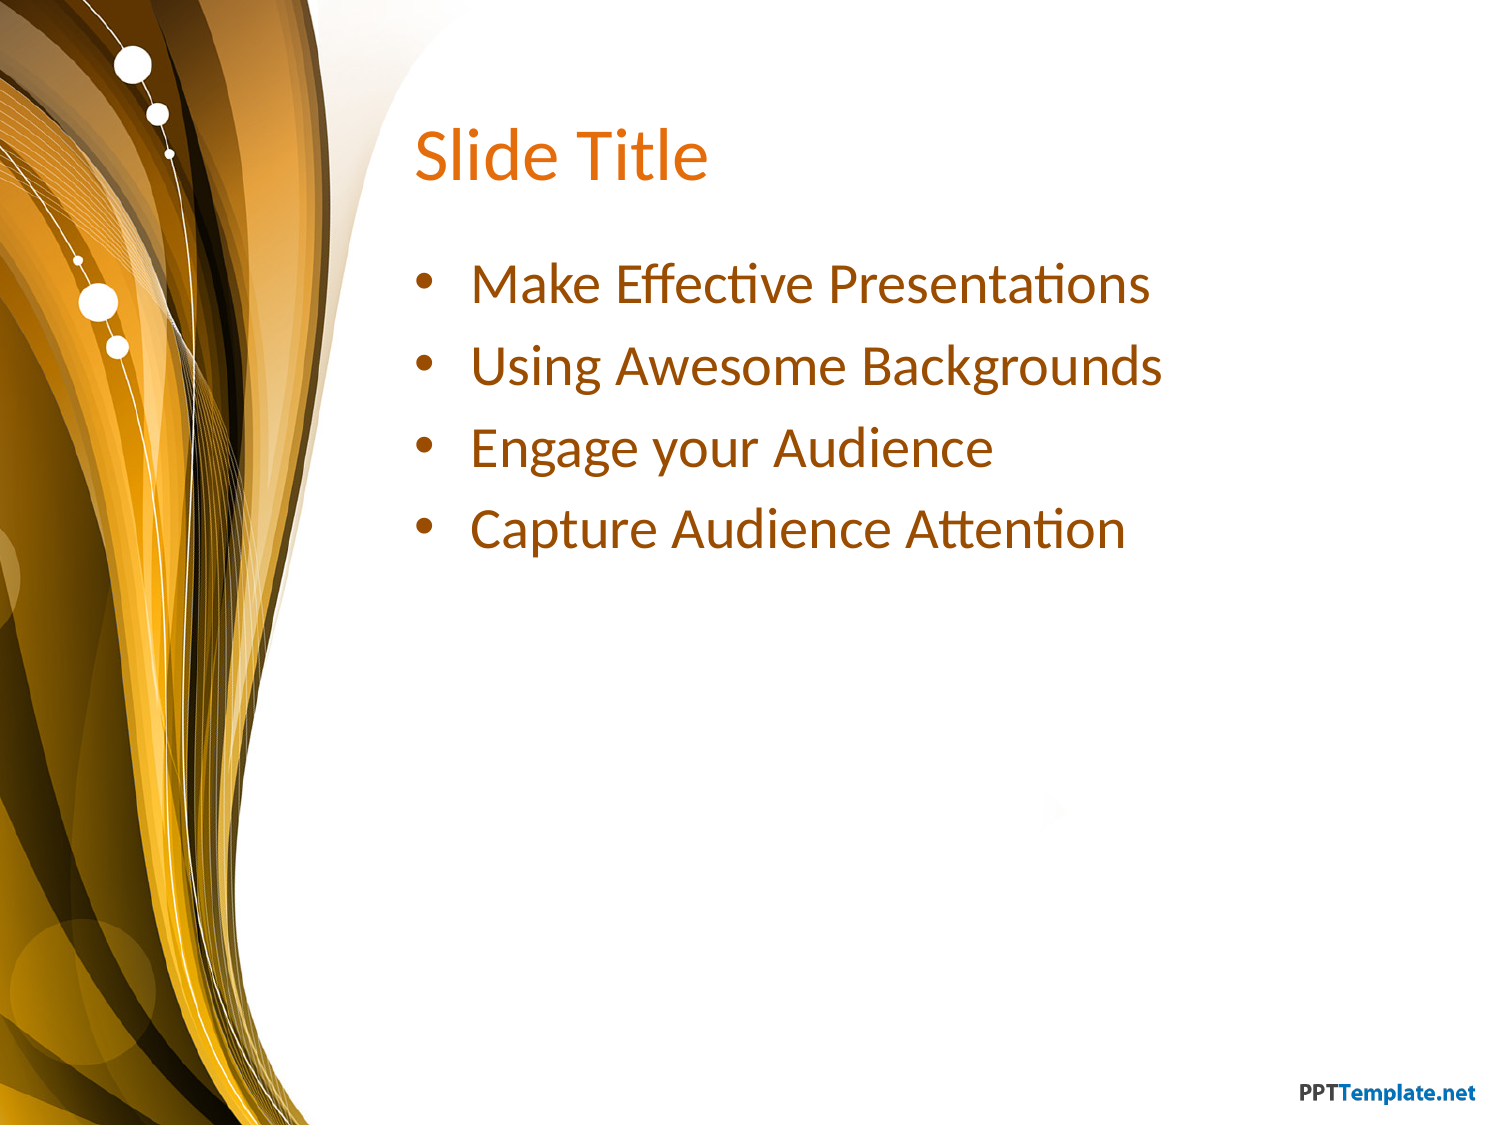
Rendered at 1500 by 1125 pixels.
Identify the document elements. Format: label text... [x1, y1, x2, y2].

title Slide Title [399, 87, 1427, 214]
list Make Effective Presentations Using Awesome Backgrounds Engage your Audience Capture Audience Attention [399, 238, 1427, 940]
picture [0, 0, 1500, 1125]
